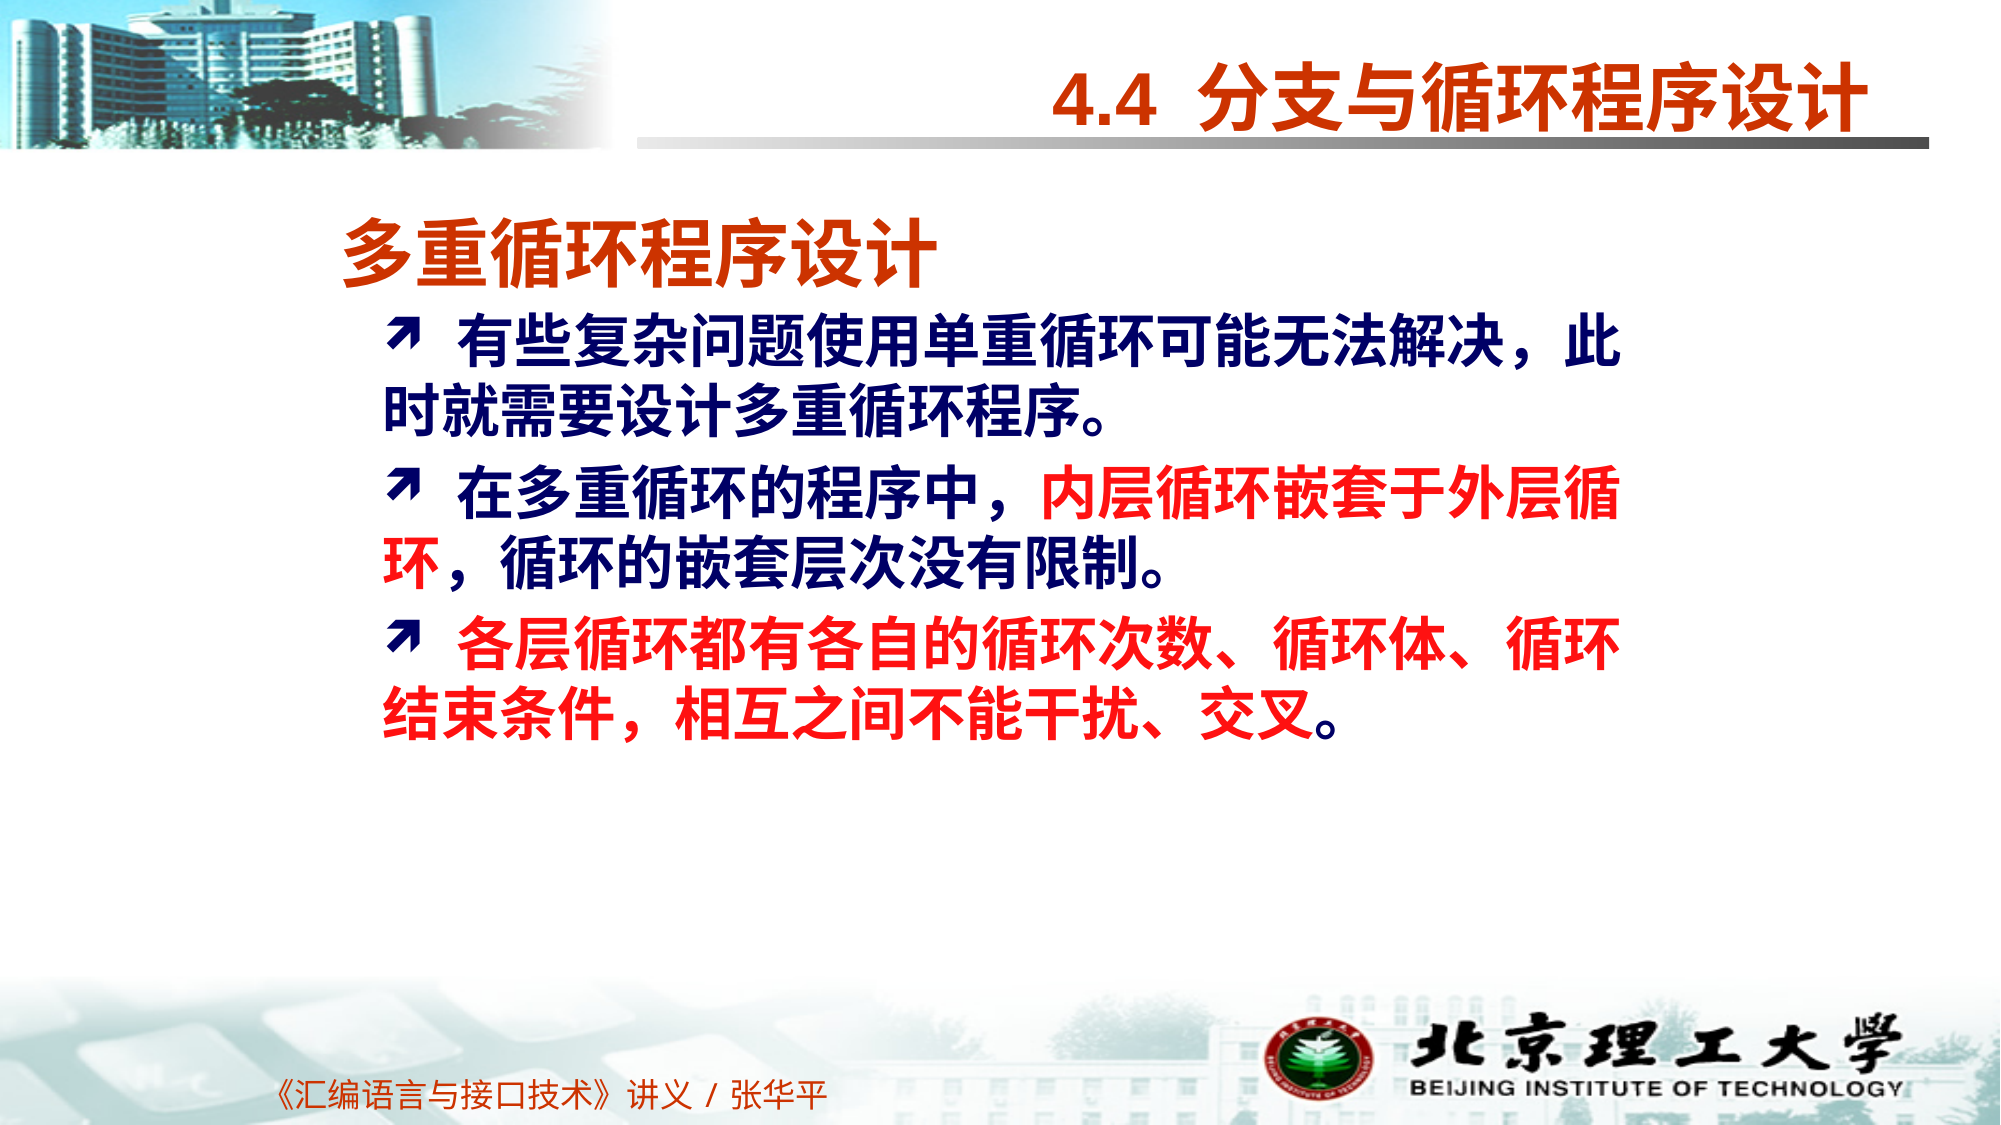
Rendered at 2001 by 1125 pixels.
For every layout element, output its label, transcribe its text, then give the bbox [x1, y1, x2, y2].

list 有些复杂问题使用单重循环可能无法解决，此时就需要设计多重循环程序。 在多重循环的程序中，内层循环嵌套于外层循环，循环的嵌套层次没有限制。 各层循环都有各自的循环次数、循环体、循环结束条件，相互之间不能干扰、交叉。 [367, 296, 1643, 835]
picture [0, 0, 2000, 1125]
title 多重循环程序设计 [0, 198, 968, 299]
text_box 4.4 分支与循环程序设计 [929, 42, 1886, 139]
